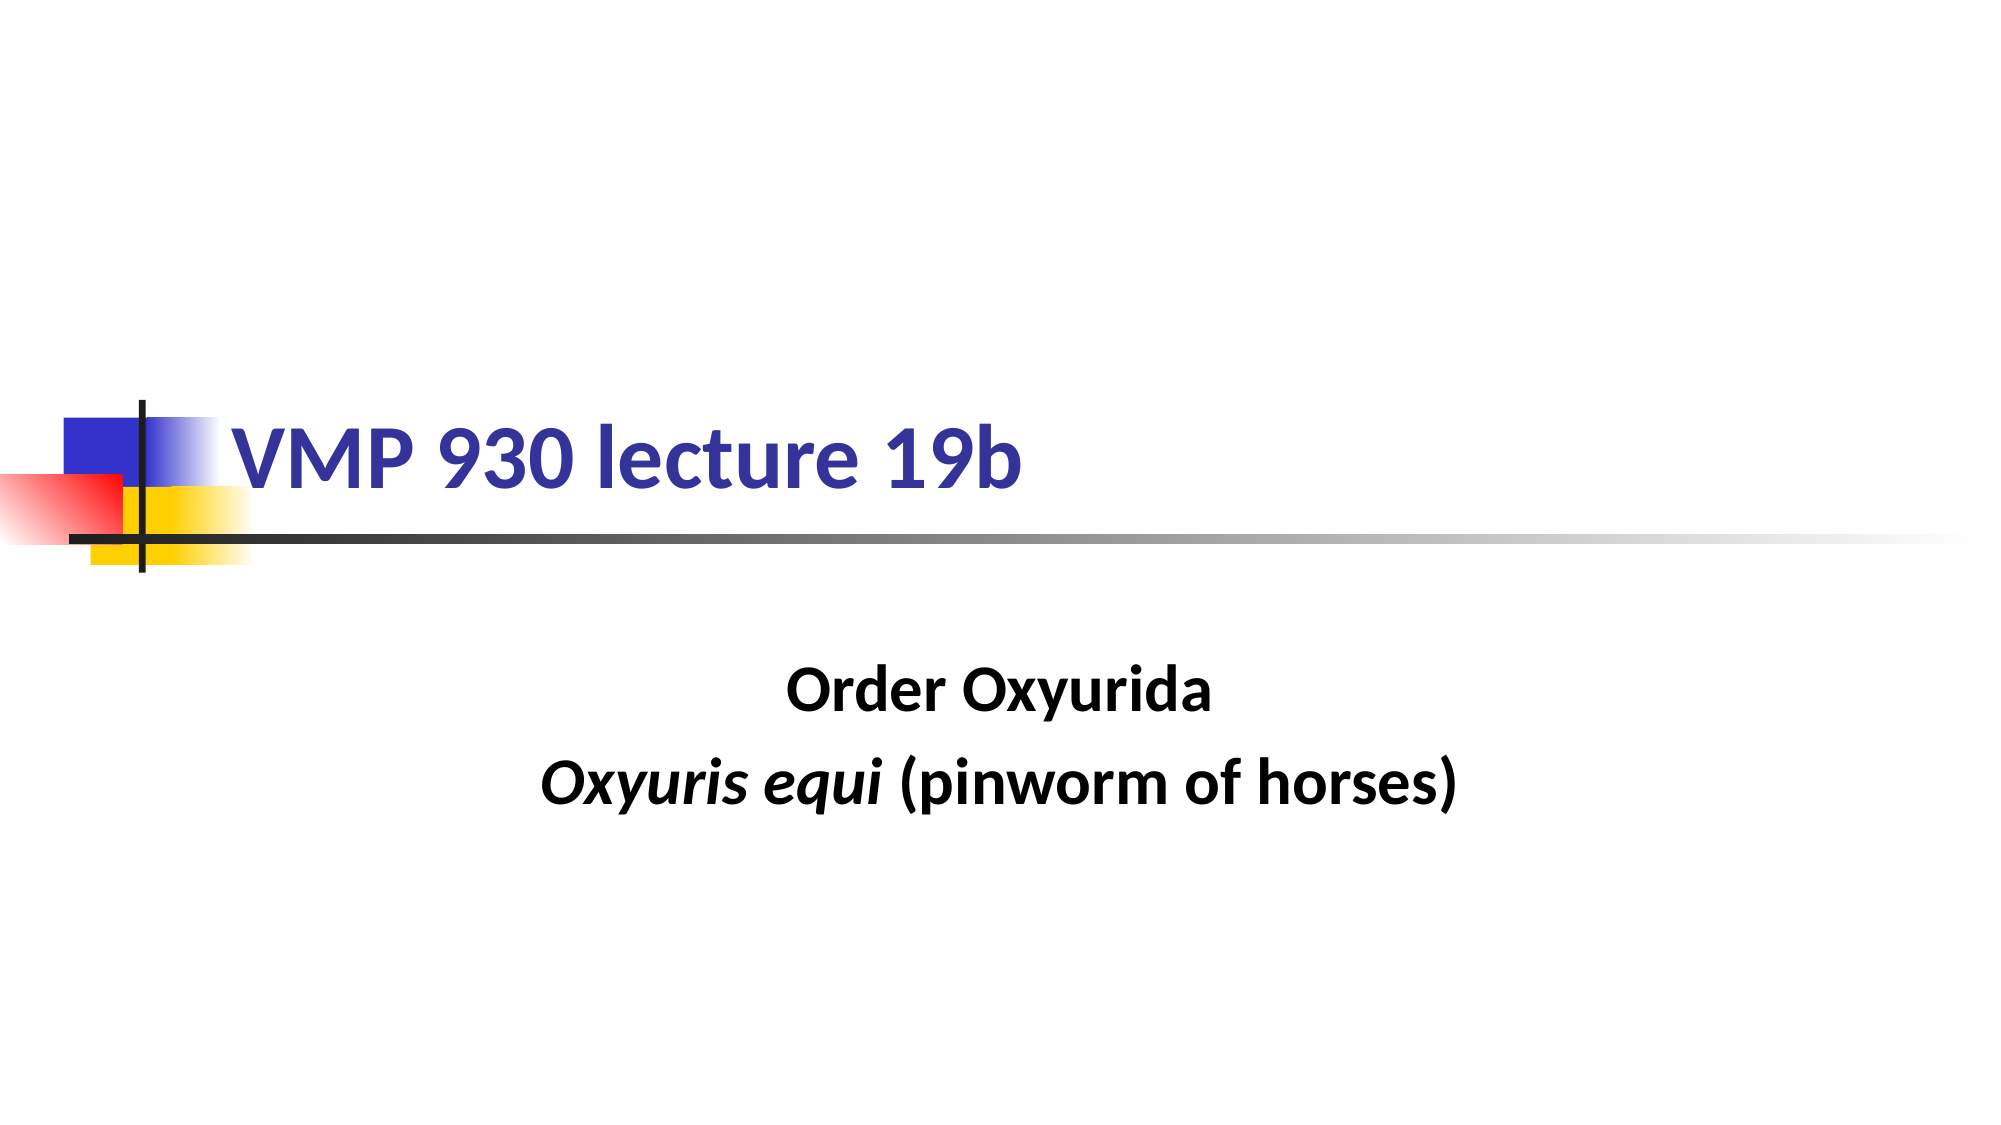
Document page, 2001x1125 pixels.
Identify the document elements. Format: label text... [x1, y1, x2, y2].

title VMP 930 lecture 19b [216, 275, 1917, 515]
subtitle Order Oxyurida Oxyuris equi (pinworm of horses) [300, 637, 1700, 925]
